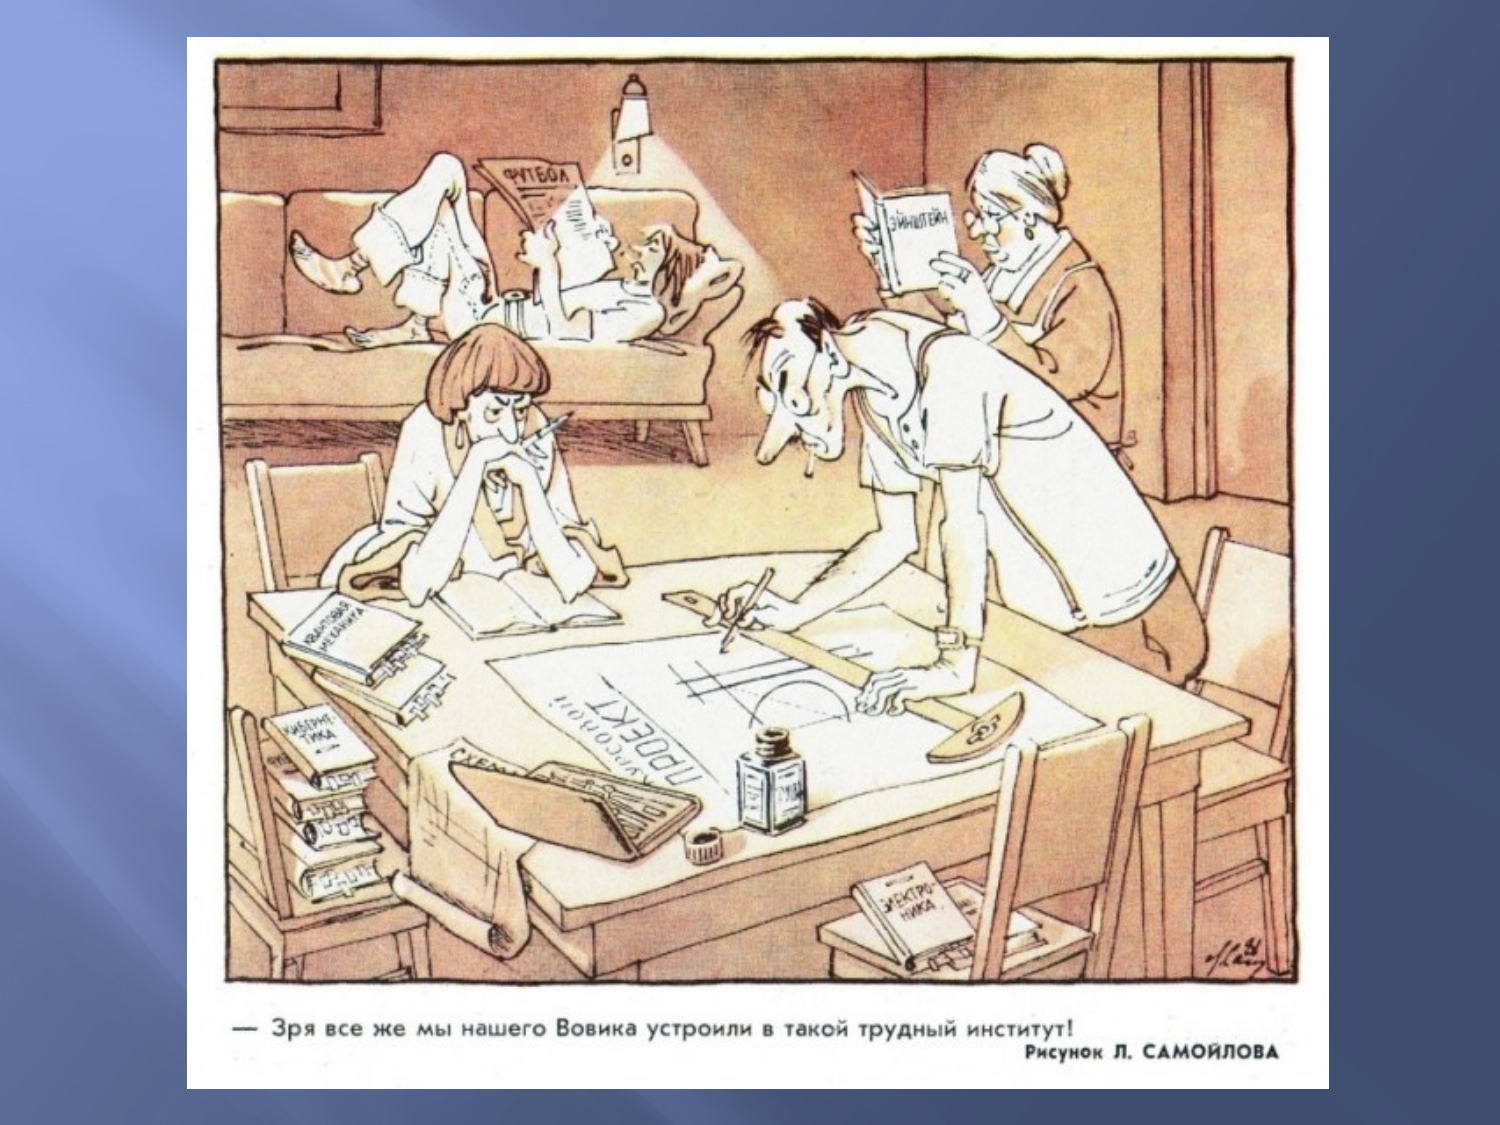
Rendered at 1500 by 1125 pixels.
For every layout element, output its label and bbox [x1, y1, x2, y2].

picture [187, 37, 1329, 1089]
